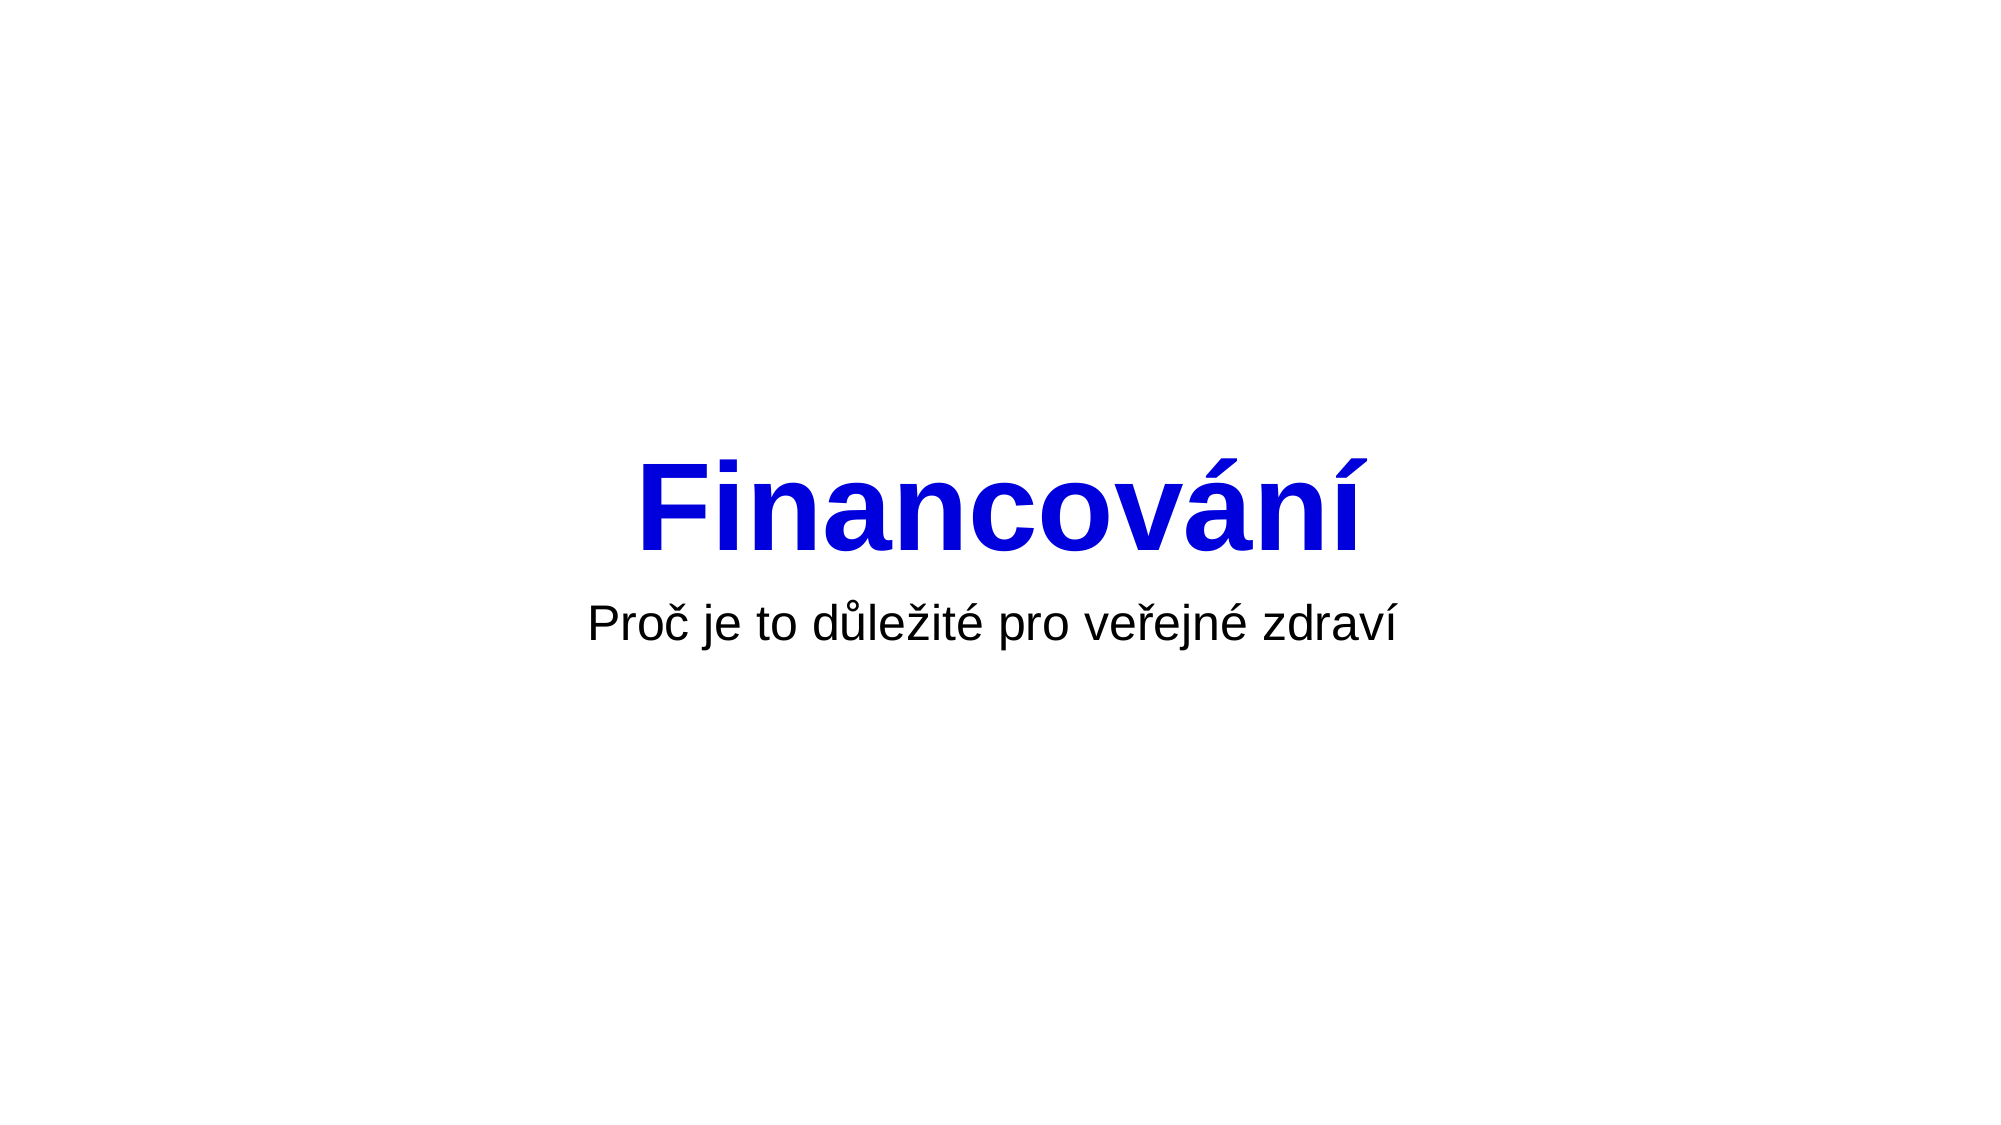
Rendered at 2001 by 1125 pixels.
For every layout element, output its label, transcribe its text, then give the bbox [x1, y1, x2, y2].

subtitle Proč je to důležité pro veřejné zdraví [249, 590, 1750, 863]
title Financování [249, 184, 1750, 576]
